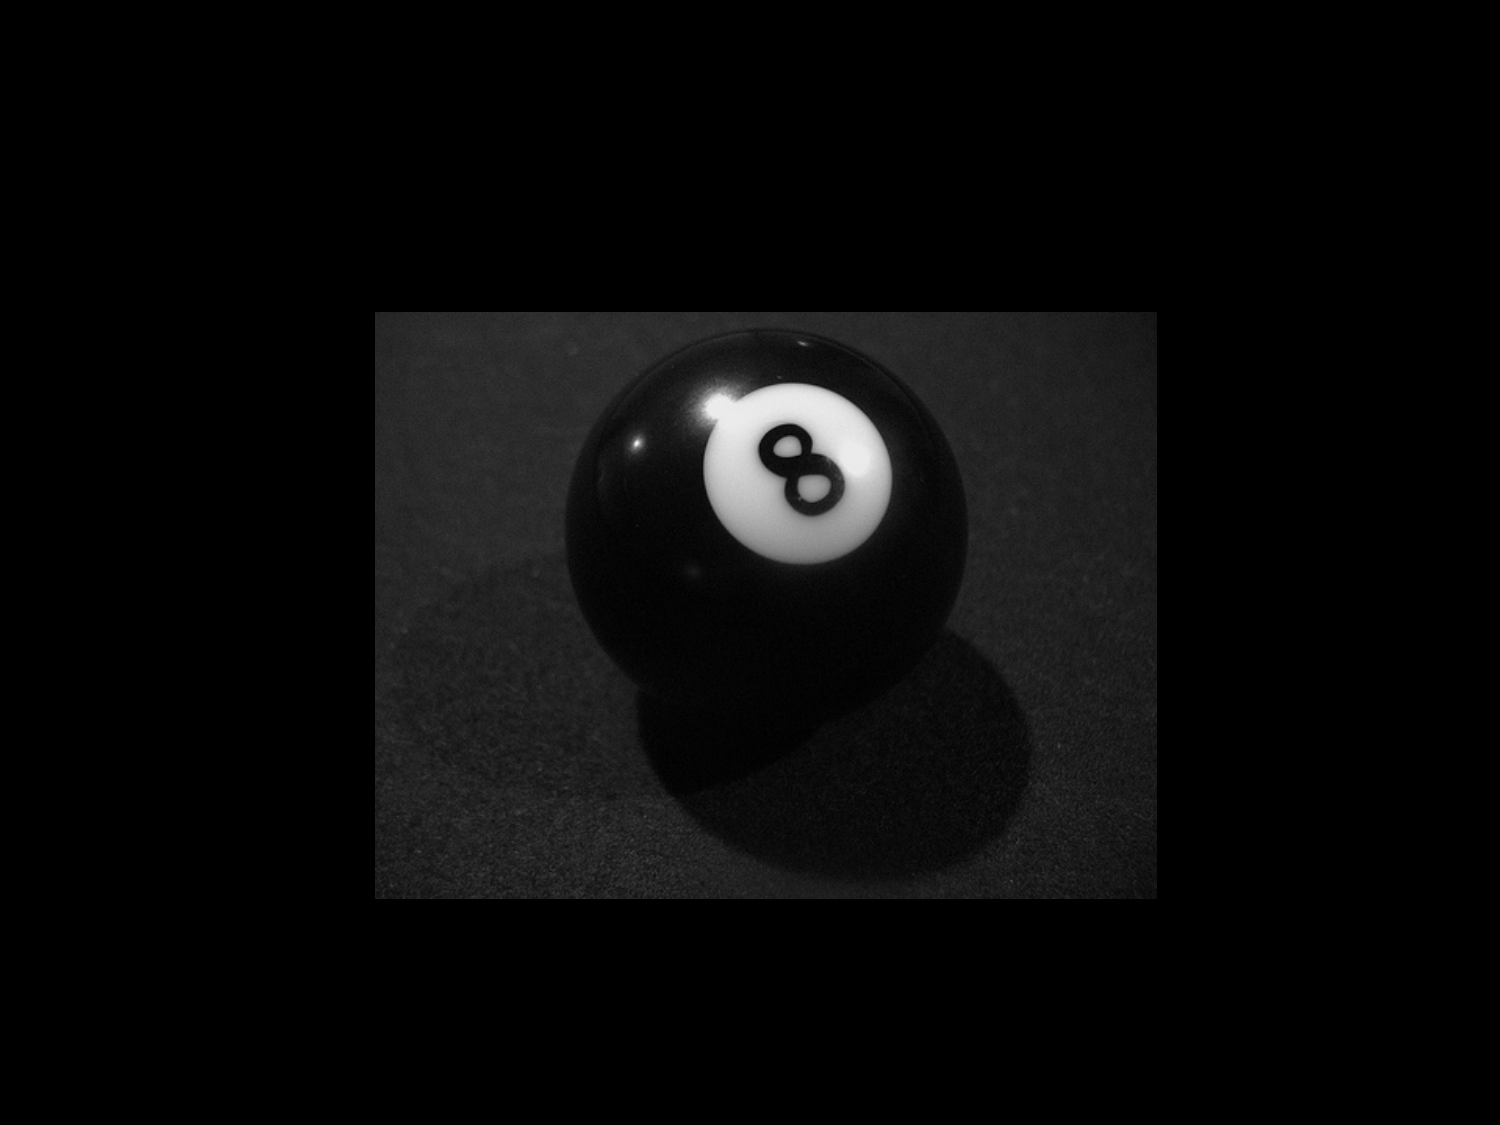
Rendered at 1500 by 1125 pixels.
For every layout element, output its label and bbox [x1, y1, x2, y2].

picture [10, 0, 1157, 899]
